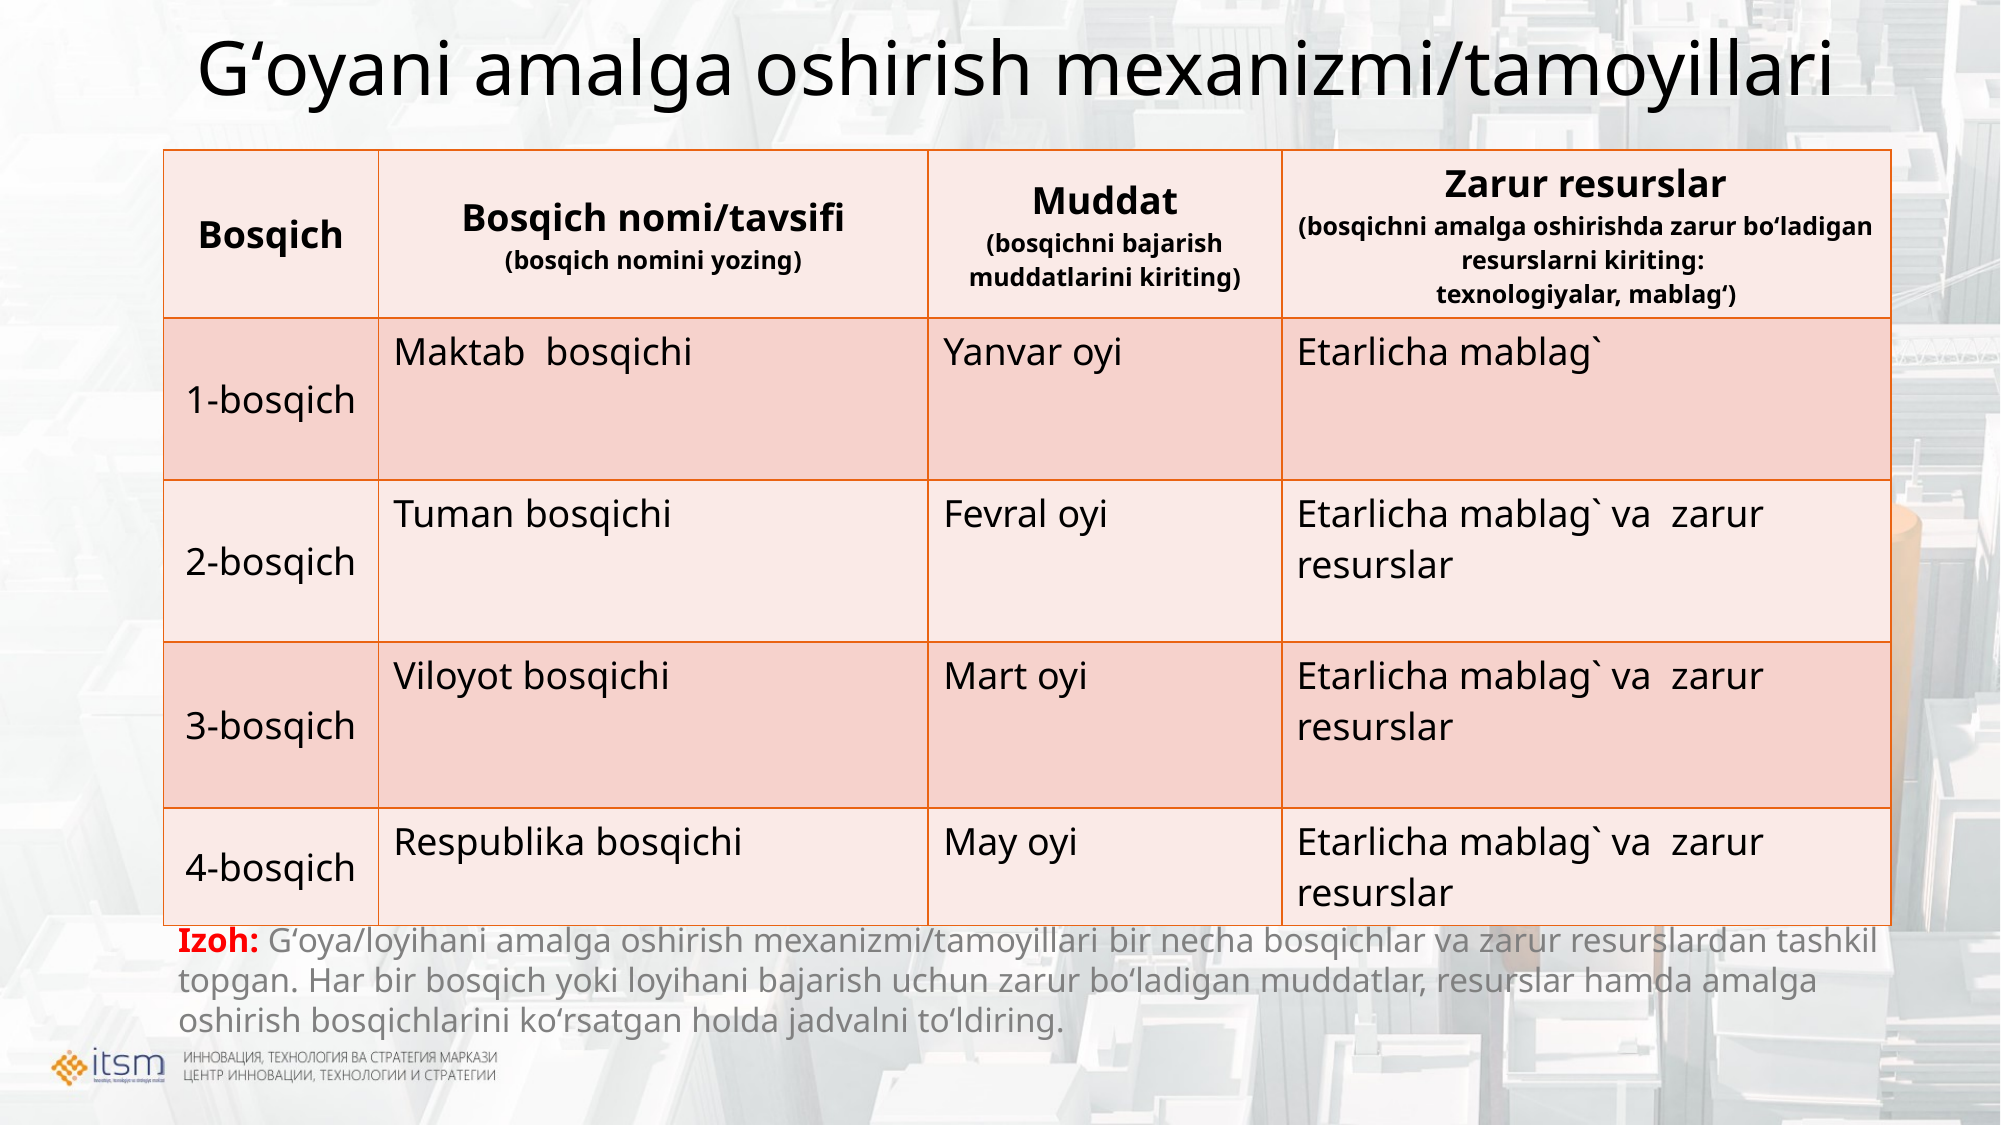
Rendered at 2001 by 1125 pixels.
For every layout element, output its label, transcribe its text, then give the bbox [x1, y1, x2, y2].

table_header Bosqich [164, 151, 378, 317]
table_cell Respublika bosqichi [379, 809, 927, 911]
table_cell Yanvar oyi [929, 319, 1281, 479]
table_cell Etarlicha mablag` va zarur resurslar [1283, 643, 1890, 807]
table_header Bosqich nomi/tavsifi (bosqich nomini yozing) [379, 151, 927, 317]
table_cell Maktab bosqichi [379, 319, 927, 479]
table_header Muddat (bosqichni bajarish muddatlarini kiriting) [929, 151, 1281, 317]
picture [0, 0, 2001, 1125]
table_cell 1-bosqich [164, 319, 378, 479]
table_cell Etarlicha mablag` va zarur resurslar [1283, 481, 1890, 641]
table_cell Viloyot bosqichi [379, 643, 927, 807]
table_cell Mart oyi [929, 643, 1281, 807]
table_cell 4-bosqich [164, 809, 378, 911]
table_cell Fevral oyi [929, 481, 1281, 641]
title Gʻoyani amalga oshirish mexanizmi/tamoyillari [75, 13, 1959, 167]
table_header Zarur resurslar (bosqichni amalga oshirishda zarur boʻladigan resurslarni kiriting: texnologiyalar, mablagʻ) [1283, 151, 1890, 317]
text_box Izoh: Gʻoya/loyihani amalga oshirish mexanizmi/tamoyillari bir necha bosqichlar va zarur resurslardan tashkil topgan. Har bir bosqich yoki loyihani bajarish uchun zarur boʻladigan muddatlar, resurslar hamda amalga oshirish bosqichlarini koʻrsatgan holda jadvalni toʻldiring. [163, 911, 1920, 1047]
table_cell 2-bosqich [164, 481, 378, 641]
table_cell Tuman bosqichi [379, 481, 927, 641]
table_cell Etarlicha mablag` va zarur resurslar [1283, 809, 1890, 911]
table_cell May oyi [929, 809, 1281, 911]
table_cell 3-bosqich [164, 643, 378, 807]
table_cell Etarlicha mablag` [1283, 319, 1890, 479]
